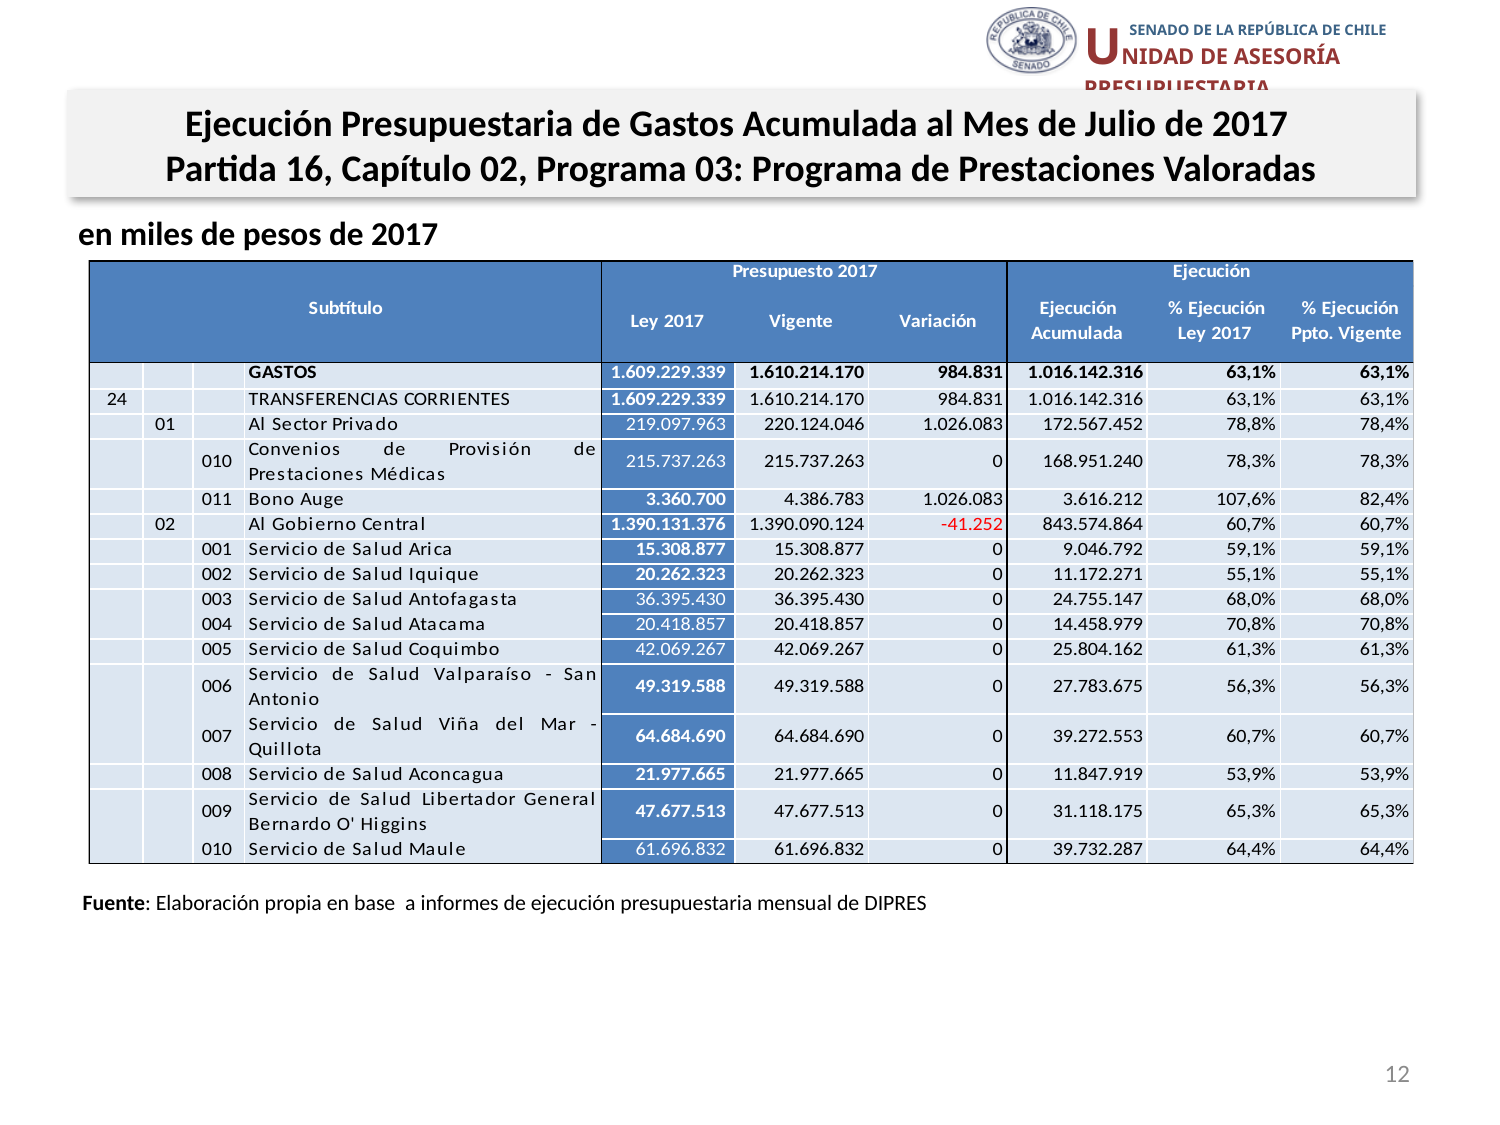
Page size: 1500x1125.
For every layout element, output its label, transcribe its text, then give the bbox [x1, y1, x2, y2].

text_box en miles de pesos de 2017 [63, 204, 1414, 279]
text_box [88, 259, 1416, 866]
text_box Fuente: Elaboración propia en base a informes de ejecución presupuestaria mensual de DIPRES [67, 881, 1447, 942]
slide_number 12 [1074, 1042, 1425, 1103]
text_box Ejecución Presupuestaria de Gastos Acumulada al Mes de Julio de 2017 Partida 16, Capítulo 02, Programa 03: Programa de Prestaciones Valoradas [67, 90, 1415, 197]
picture [986, 7, 1079, 76]
